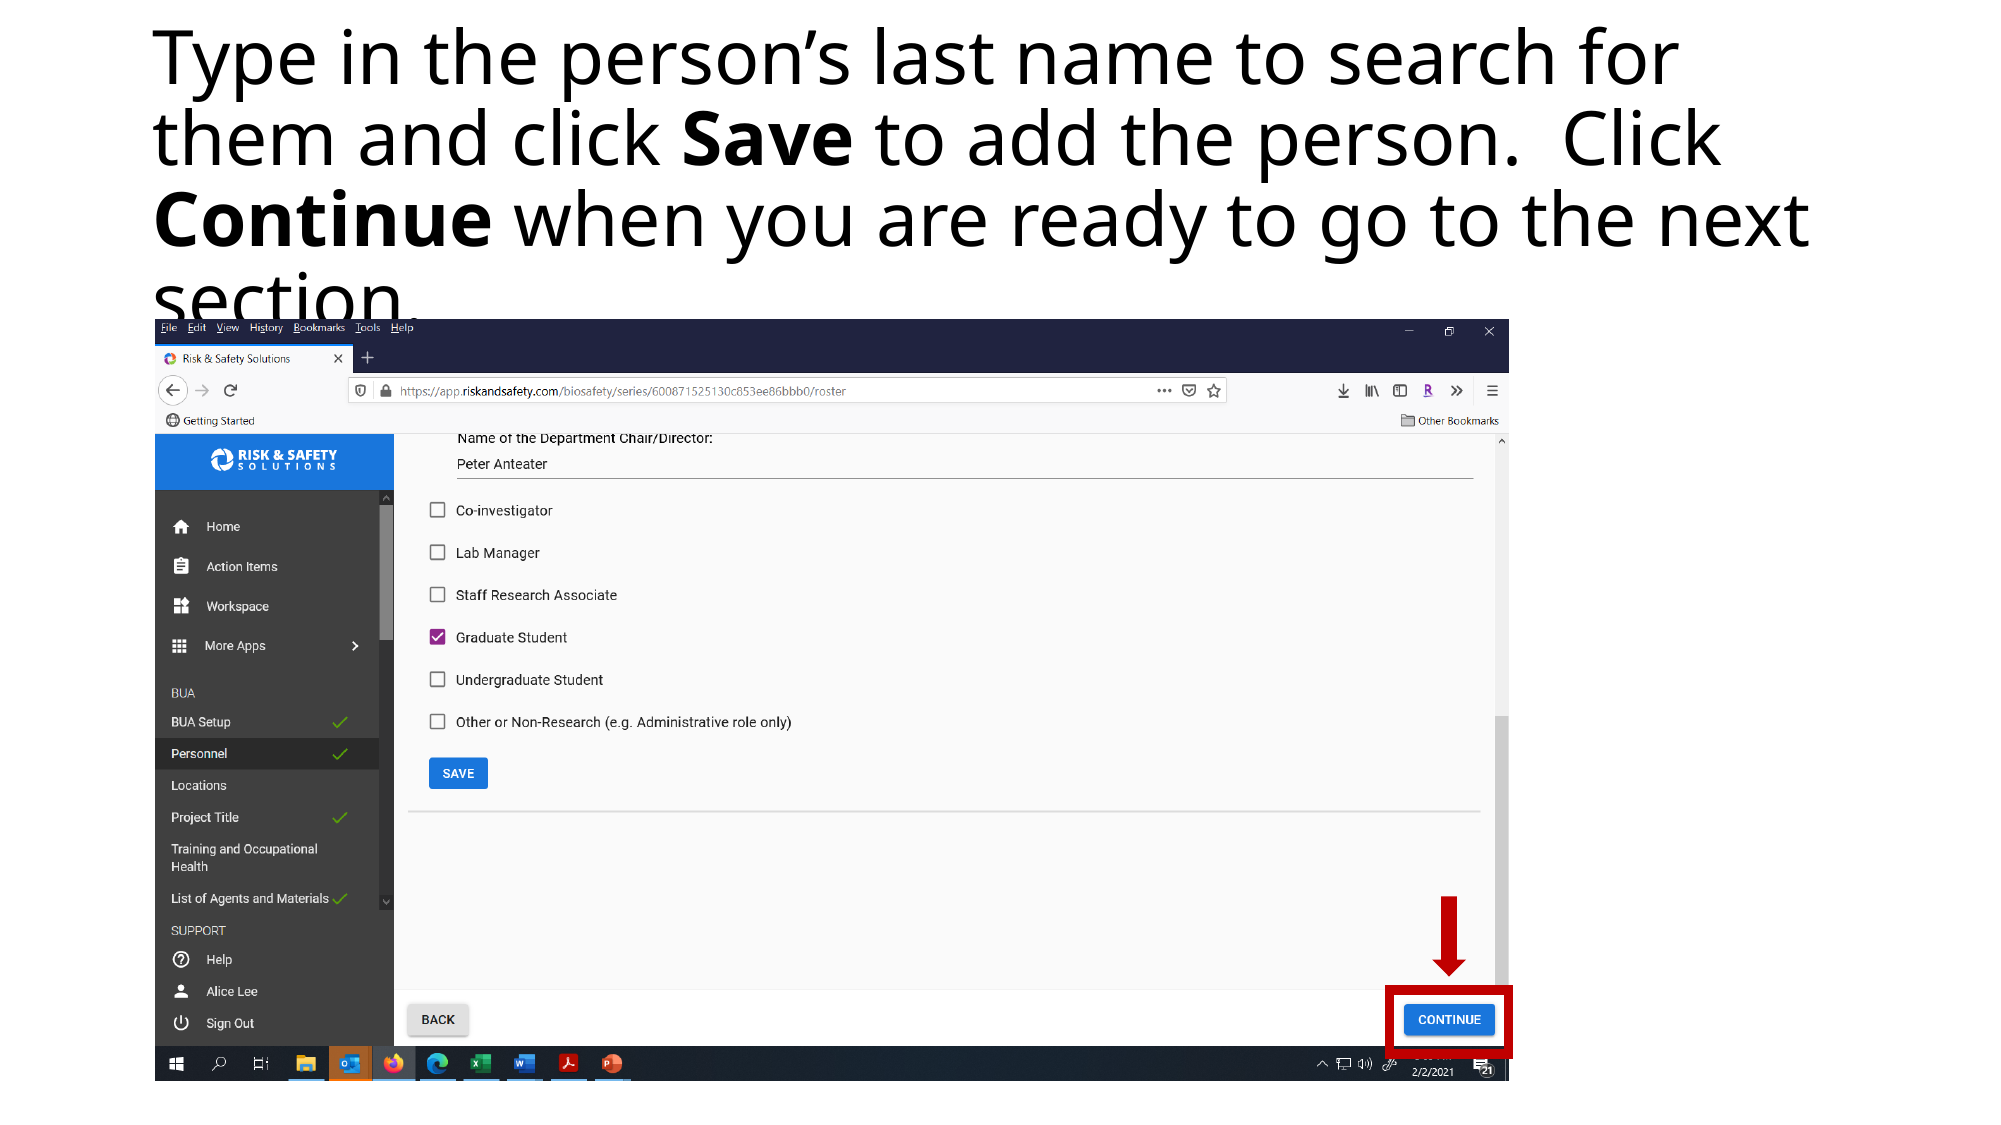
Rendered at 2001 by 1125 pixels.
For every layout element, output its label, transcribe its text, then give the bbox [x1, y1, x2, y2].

title Type in the person’s last name to search for them and click Save to add the person. Click Continue when you are ready to go to the next section. [137, 59, 1863, 304]
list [155, 319, 1509, 1081]
